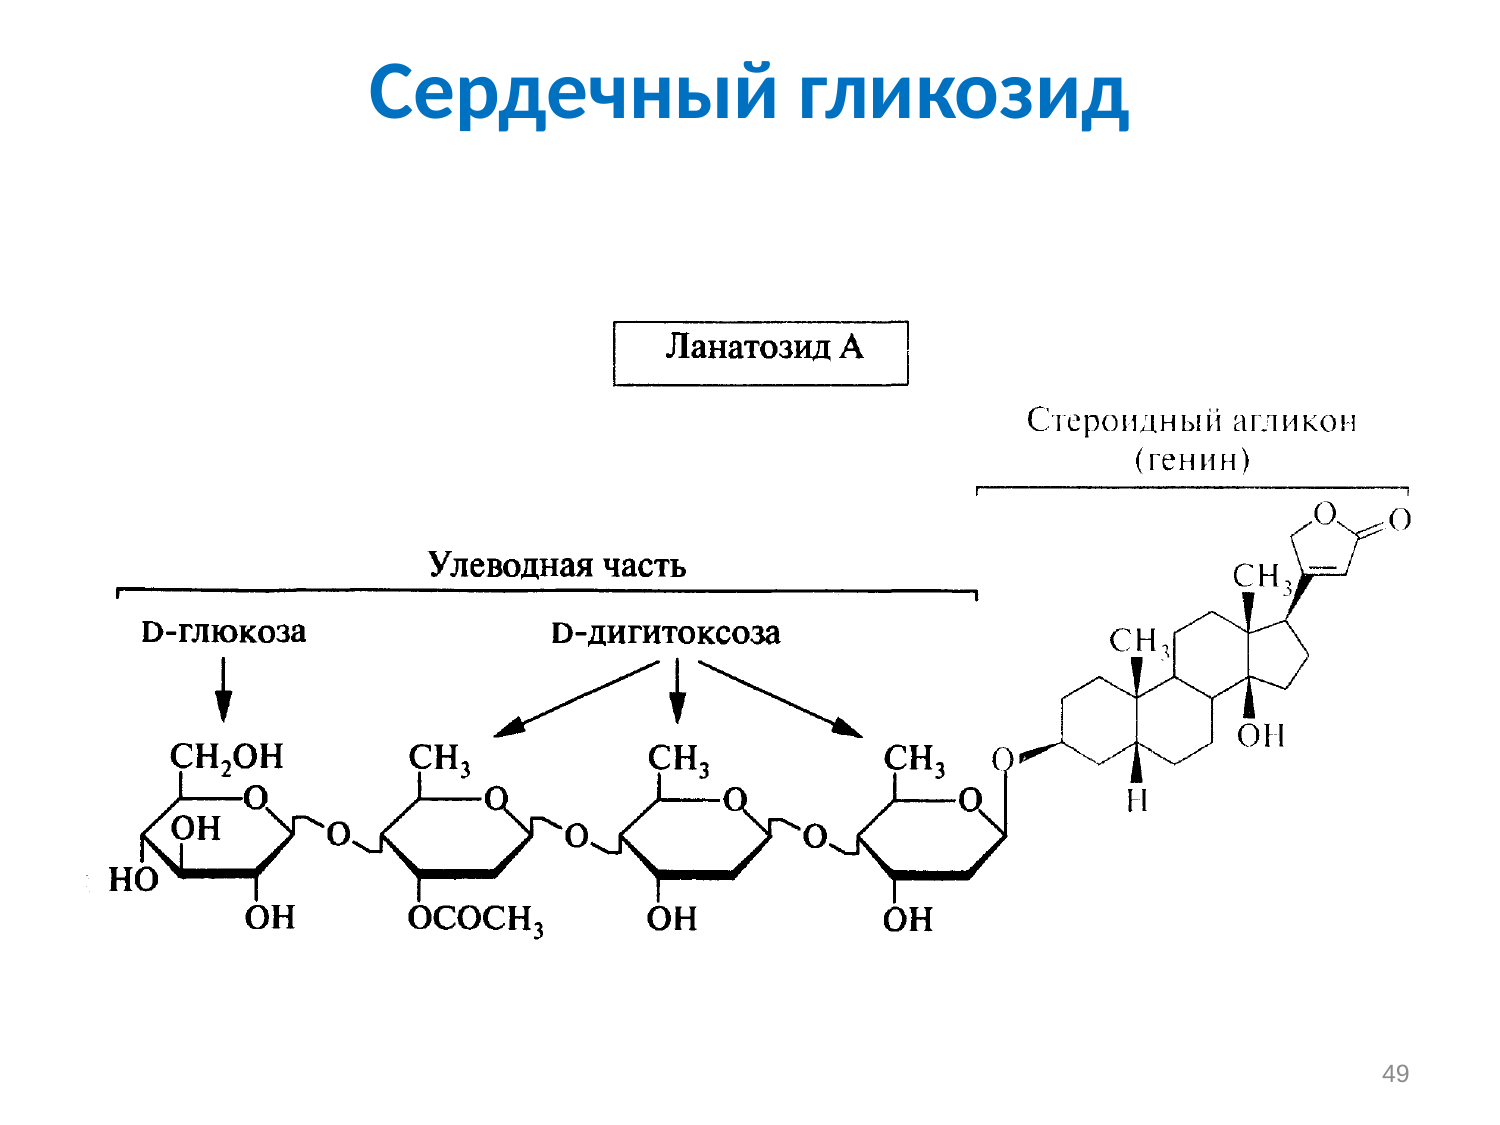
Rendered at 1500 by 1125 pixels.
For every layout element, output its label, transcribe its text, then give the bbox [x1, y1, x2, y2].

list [74, 294, 1426, 973]
title Сердечный гликозид [75, 45, 1425, 126]
slide_number 49 [1074, 1042, 1425, 1103]
